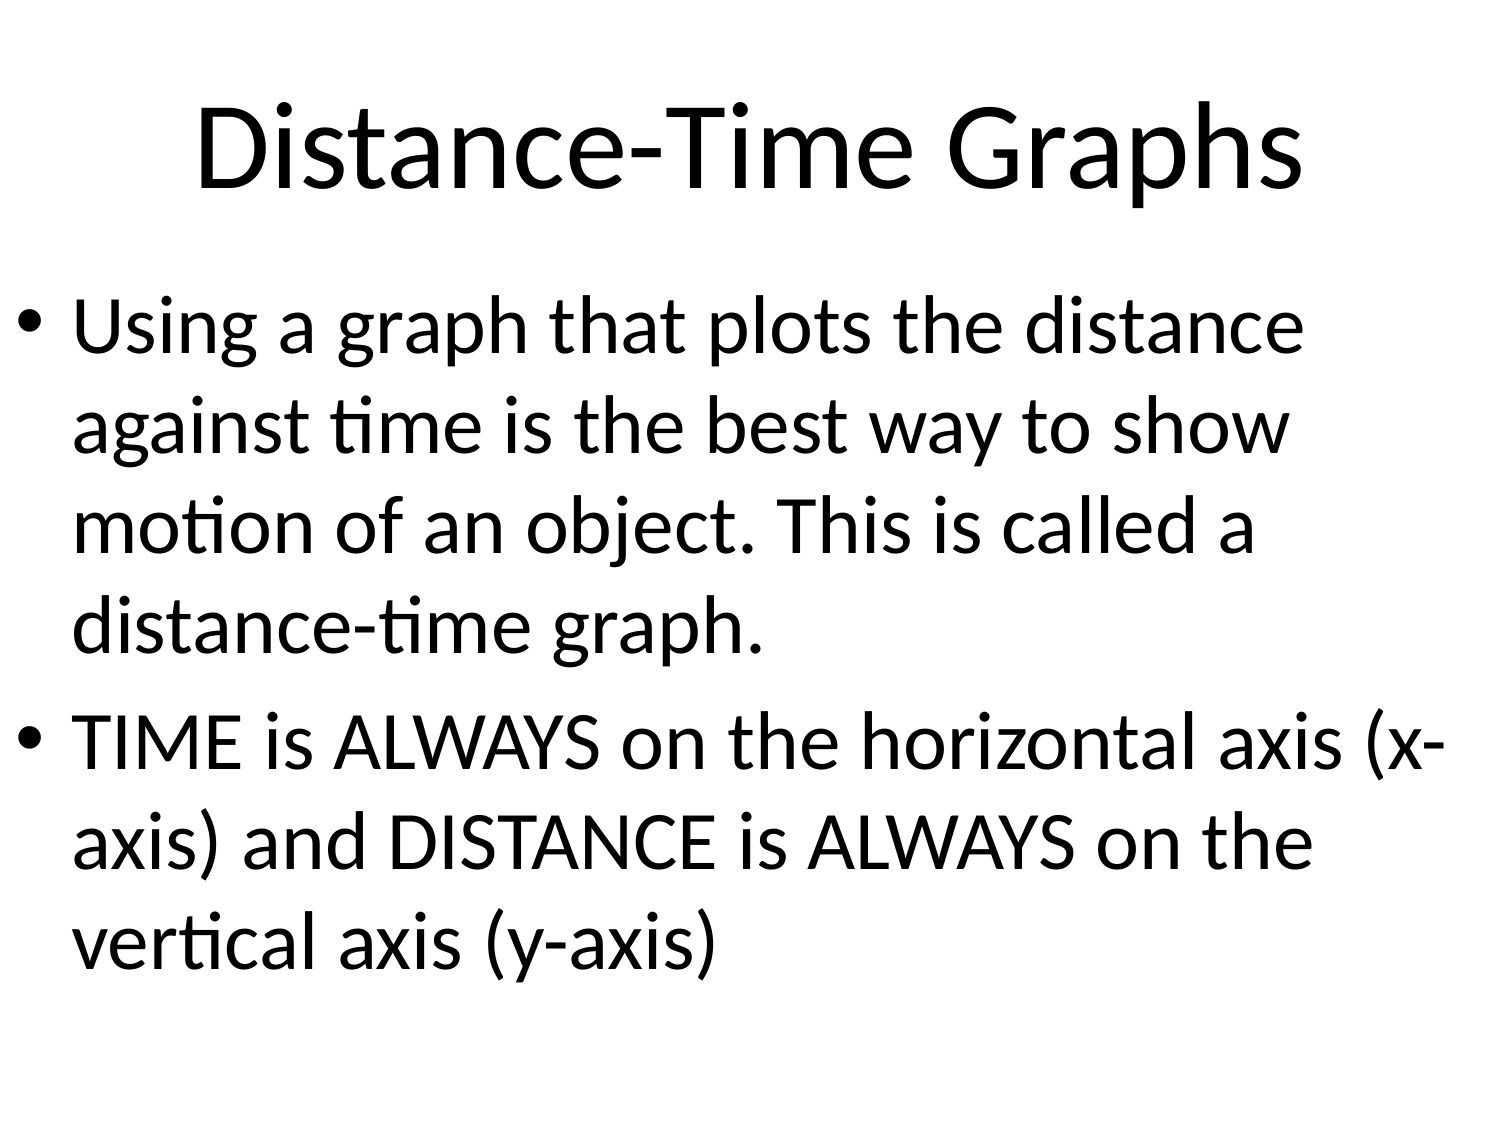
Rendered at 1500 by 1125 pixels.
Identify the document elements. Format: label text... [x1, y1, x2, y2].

list Using a graph that plots the distance against time is the best way to show motion of an object. This is called a distance-time graph. TIME is ALWAYS on the horizontal axis (x-axis) and DISTANCE is ALWAYS on the vertical axis (y-axis) [0, 262, 1500, 1076]
title Distance-Time Graphs [75, 45, 1425, 233]
